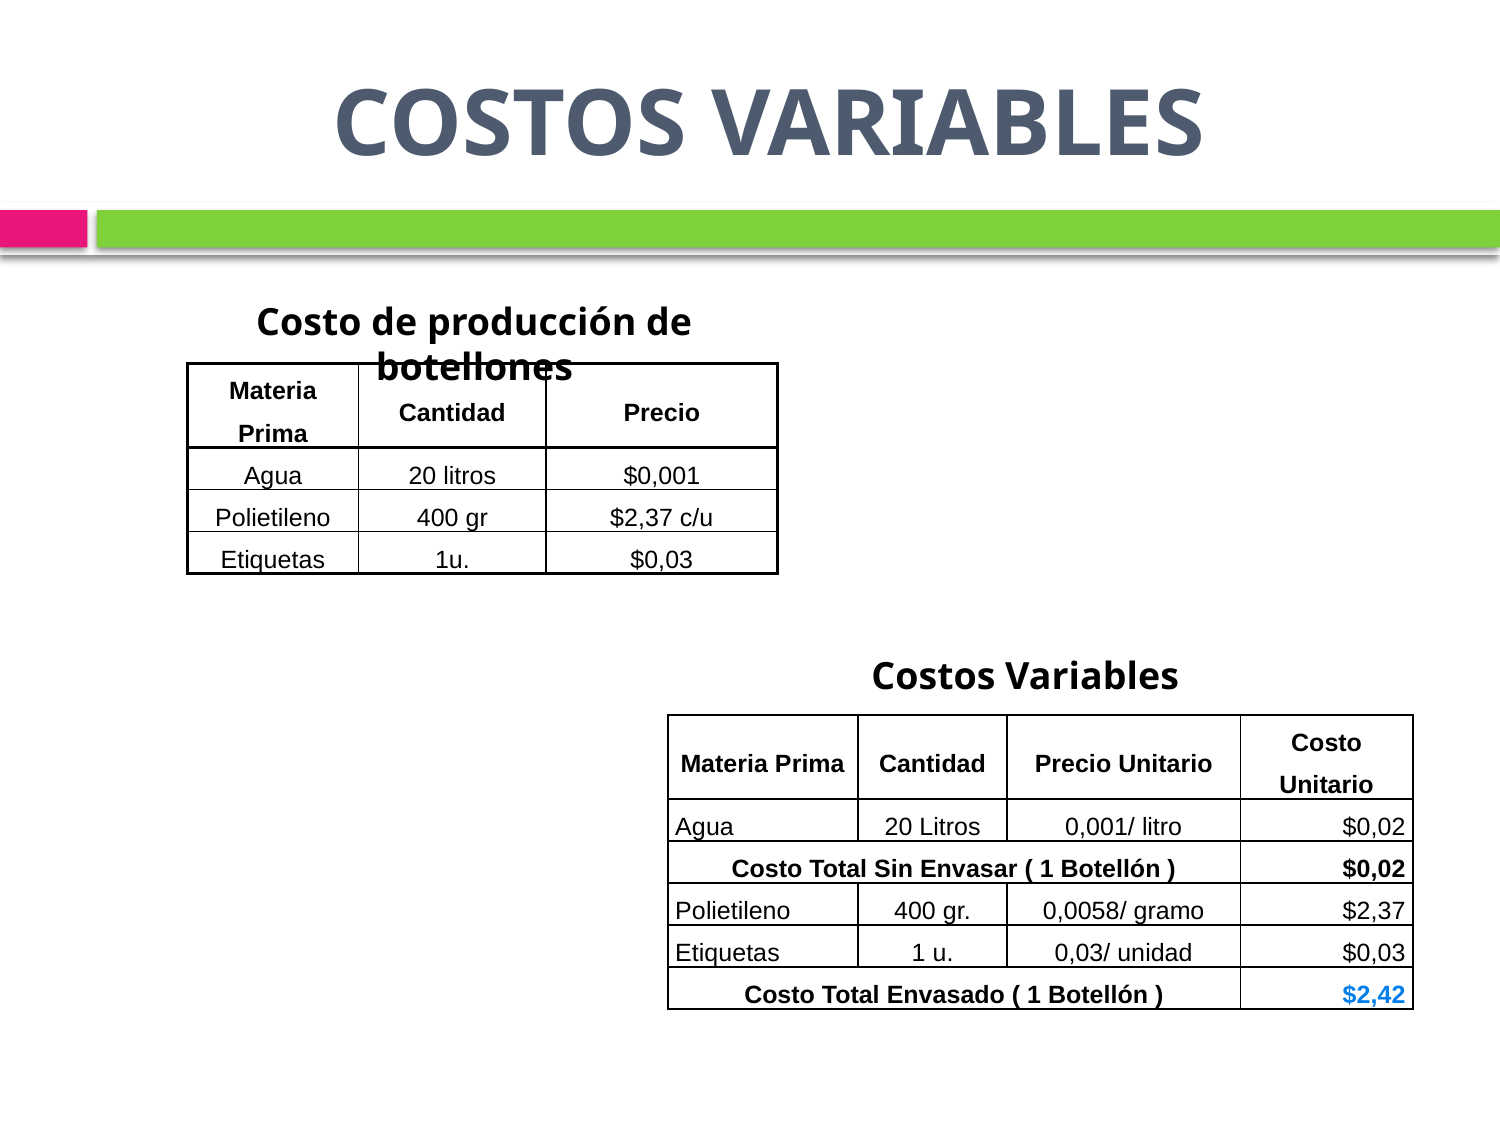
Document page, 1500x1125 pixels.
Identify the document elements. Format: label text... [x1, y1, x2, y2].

table_cell $0,02 [1241, 842, 1412, 882]
table_cell 1u. [359, 532, 545, 572]
table_cell 0,0058/ gramo [1008, 884, 1240, 924]
table_cell Etiquetas [669, 926, 857, 966]
table_cell Costo Total Envasado ( 1 Botellón ) [669, 968, 1240, 1008]
table_cell $0,03 [1241, 926, 1412, 966]
table_cell 20 Litros [859, 800, 1006, 840]
table_cell 1 u. [859, 926, 1006, 966]
table_cell 0,001/ litro [1008, 800, 1240, 840]
title COSTOS VARIABLES [100, 37, 1438, 200]
table_cell Agua [189, 449, 358, 489]
table_cell $2,37 c/u [547, 490, 776, 531]
table_cell $0,001 [547, 449, 776, 489]
table_cell $0,02 [1241, 800, 1412, 840]
table_header Precio [547, 365, 776, 446]
table_cell 0,03/ unidad [1008, 926, 1240, 966]
table_cell 400 gr. [859, 884, 1006, 924]
table_header Cantidad [859, 716, 1006, 798]
table_cell $2,42 [1241, 968, 1412, 1008]
table_cell $2,37 [1241, 884, 1412, 924]
table_header Materia Prima [189, 396, 358, 446]
table_header Precio Unitario [1008, 716, 1240, 798]
table_cell $0,03 [547, 532, 776, 572]
table_cell 20 litros [359, 449, 545, 489]
table_cell Agua [669, 800, 857, 840]
table_header Cantidad [359, 396, 545, 446]
text_box Costos Variables [726, 644, 1325, 705]
table_header Materia Prima [669, 716, 857, 798]
table_cell Costo Total Sin Envasar ( 1 Botellón ) [669, 842, 1240, 882]
table_cell Etiquetas [189, 532, 358, 572]
text_box Costo de producción de botellones [175, 290, 774, 396]
table_cell 400 gr [359, 490, 545, 531]
table_cell Polietileno [189, 490, 358, 531]
table_header Costo Unitario [1241, 716, 1412, 798]
table_cell Polietileno [669, 884, 857, 924]
